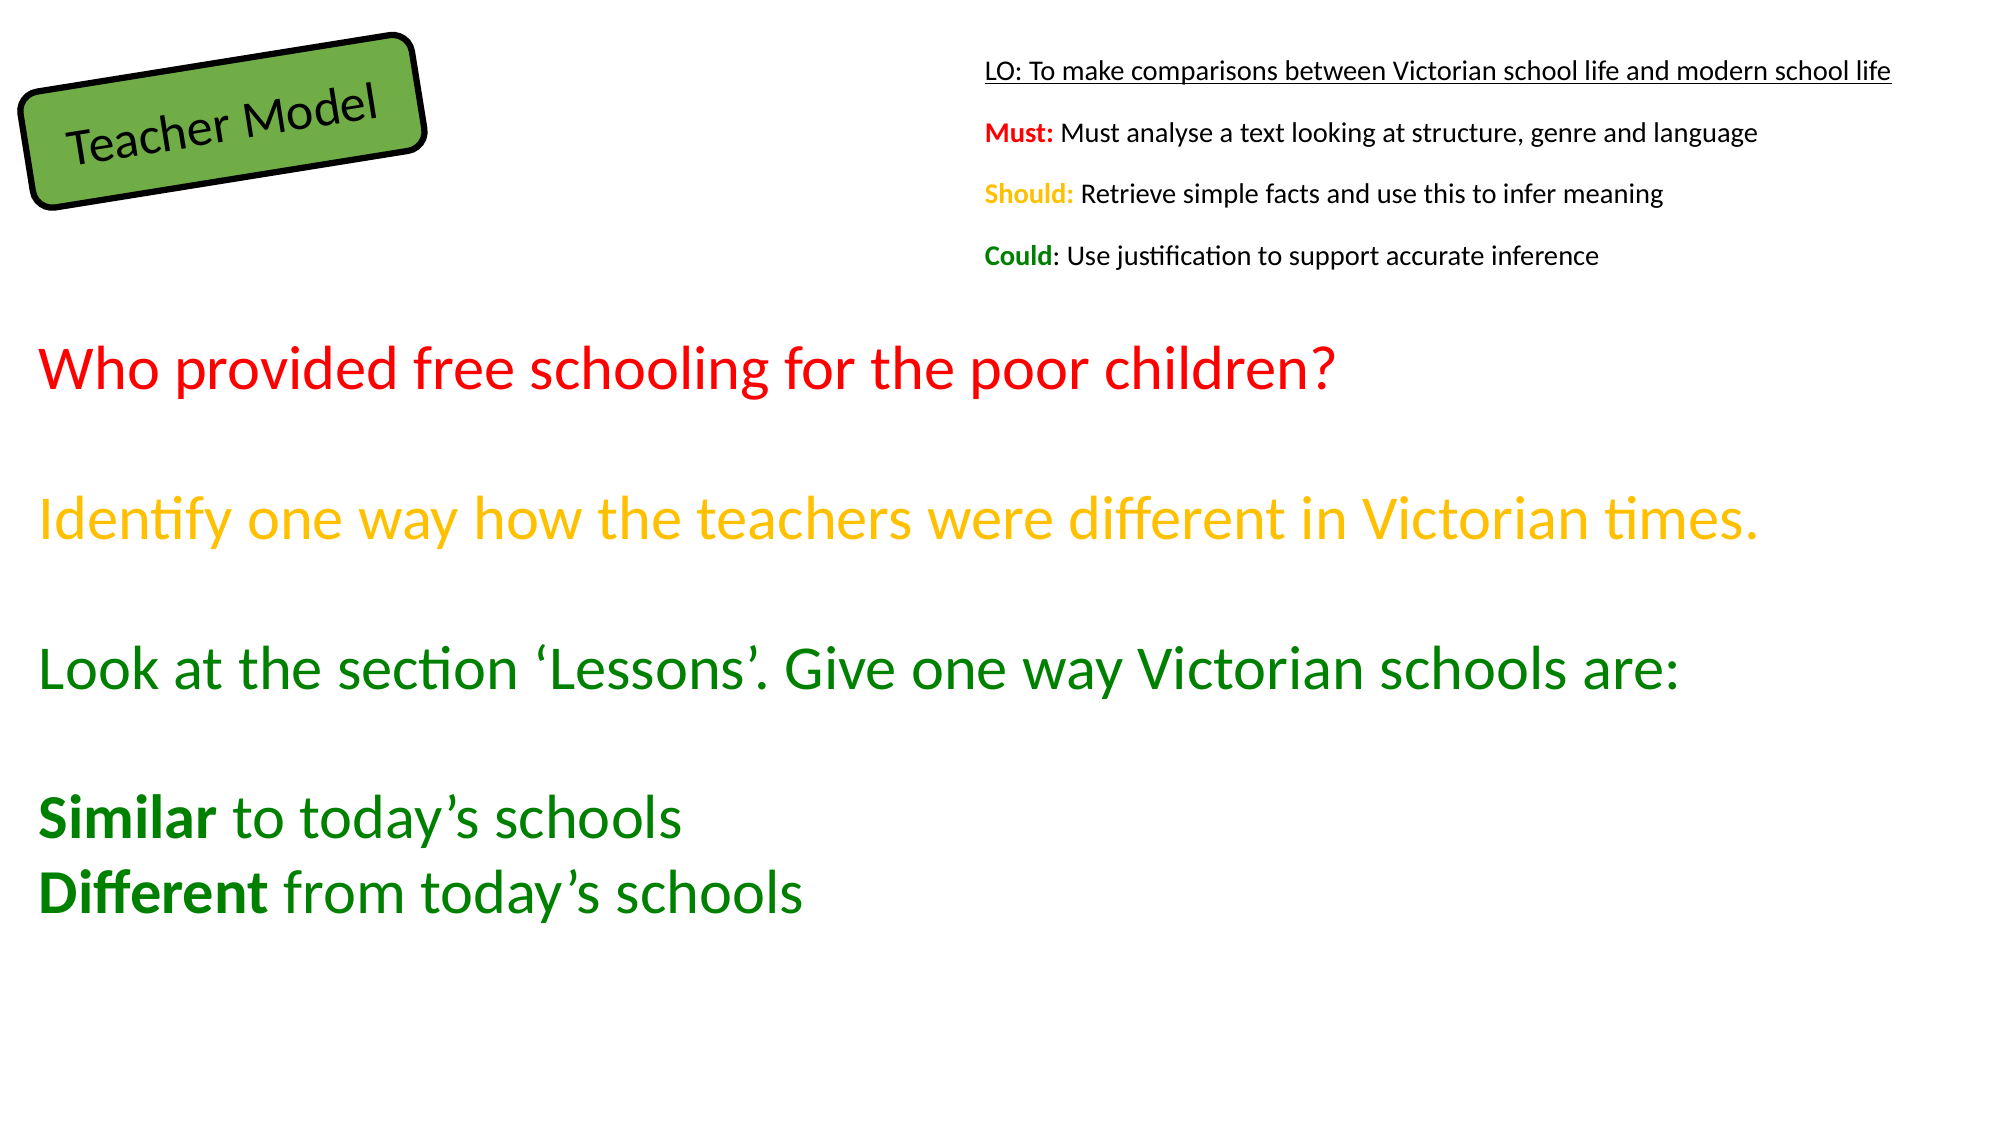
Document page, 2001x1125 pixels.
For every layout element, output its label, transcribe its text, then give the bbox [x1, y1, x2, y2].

text_box Who provided free schooling for the poor children? Identify one way how the teachers were different in Victorian times. Look at the section ‘Lessons’. Give one way Victorian schools are: Similar to today’s schools Different from today’s schools [24, 319, 1916, 1084]
text_box Teacher Model [19, 34, 425, 209]
title LO: To make comparisons between Victorian school life and modern school life Must: Must analyse a text looking at structure, genre and language Should: Retrieve simple facts and use this to infer meaning Could: Use justification to support accurate inference [970, 0, 1945, 281]
